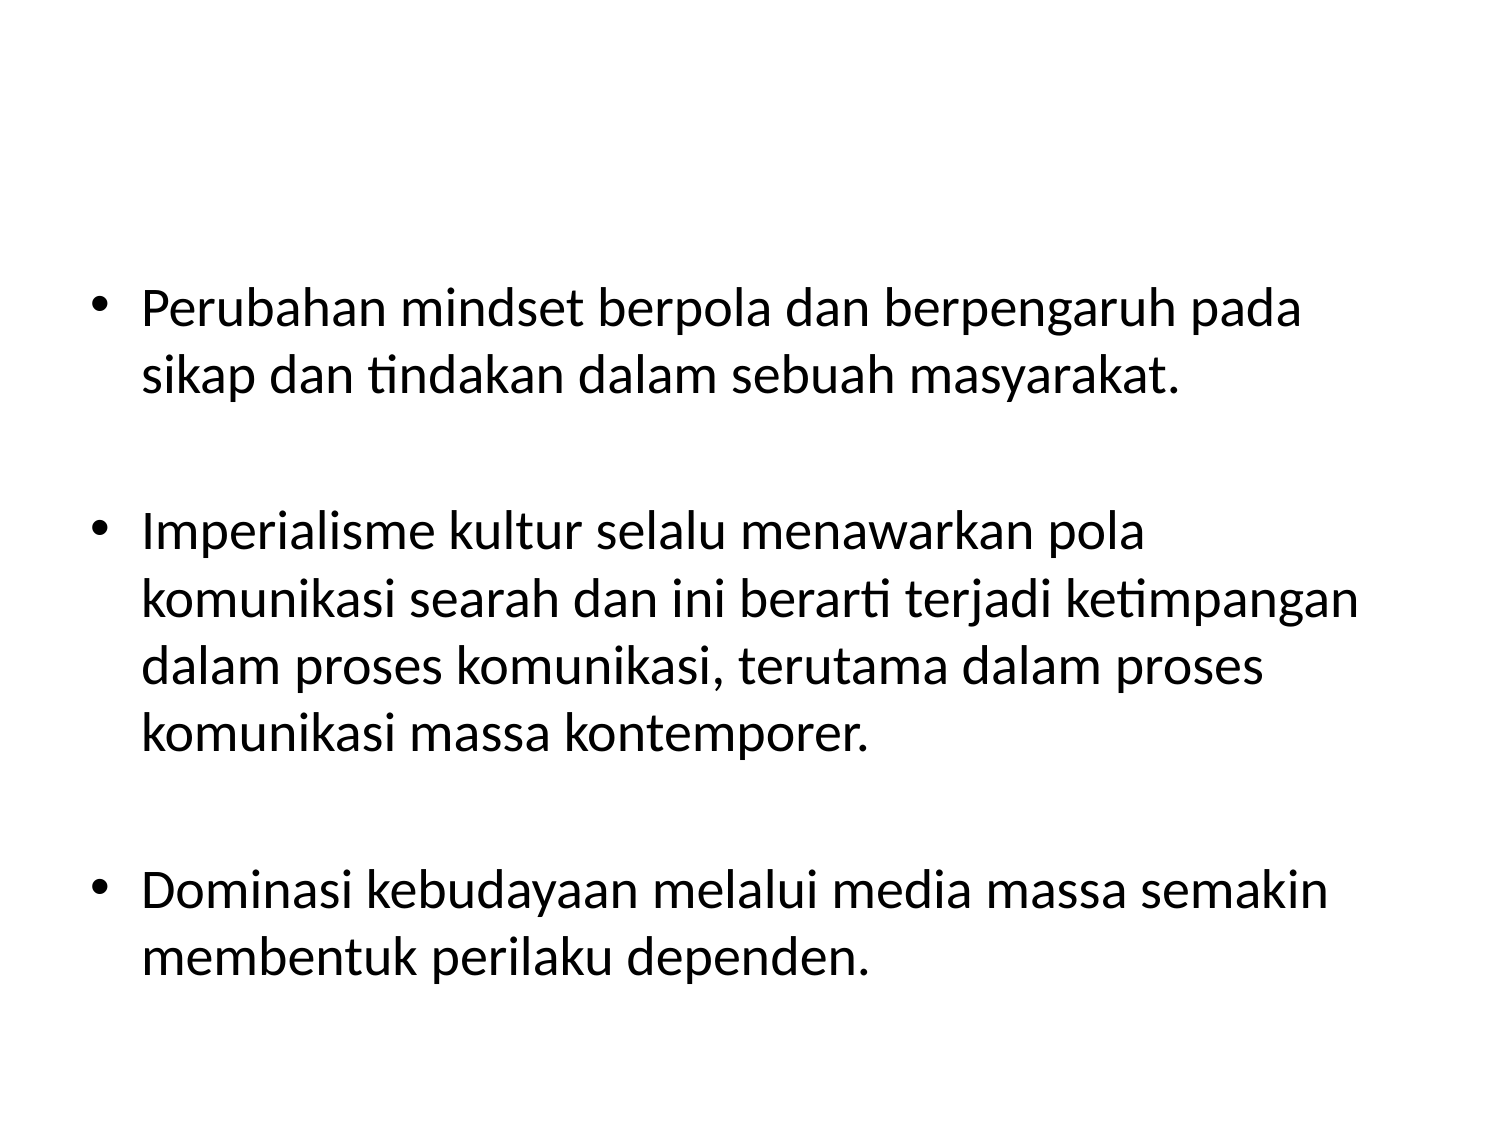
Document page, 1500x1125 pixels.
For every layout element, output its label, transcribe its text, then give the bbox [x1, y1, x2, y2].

list Perubahan mindset berpola dan berpengaruh pada sikap dan tindakan dalam sebuah masyarakat. Imperialisme kultur selalu menawarkan pola komunikasi searah dan ini berarti terjadi ketimpangan dalam proses komunikasi, terutama dalam proses komunikasi massa kontemporer. Dominasi kebudayaan melalui media massa semakin membentuk perilaku dependen. [75, 262, 1425, 1005]
